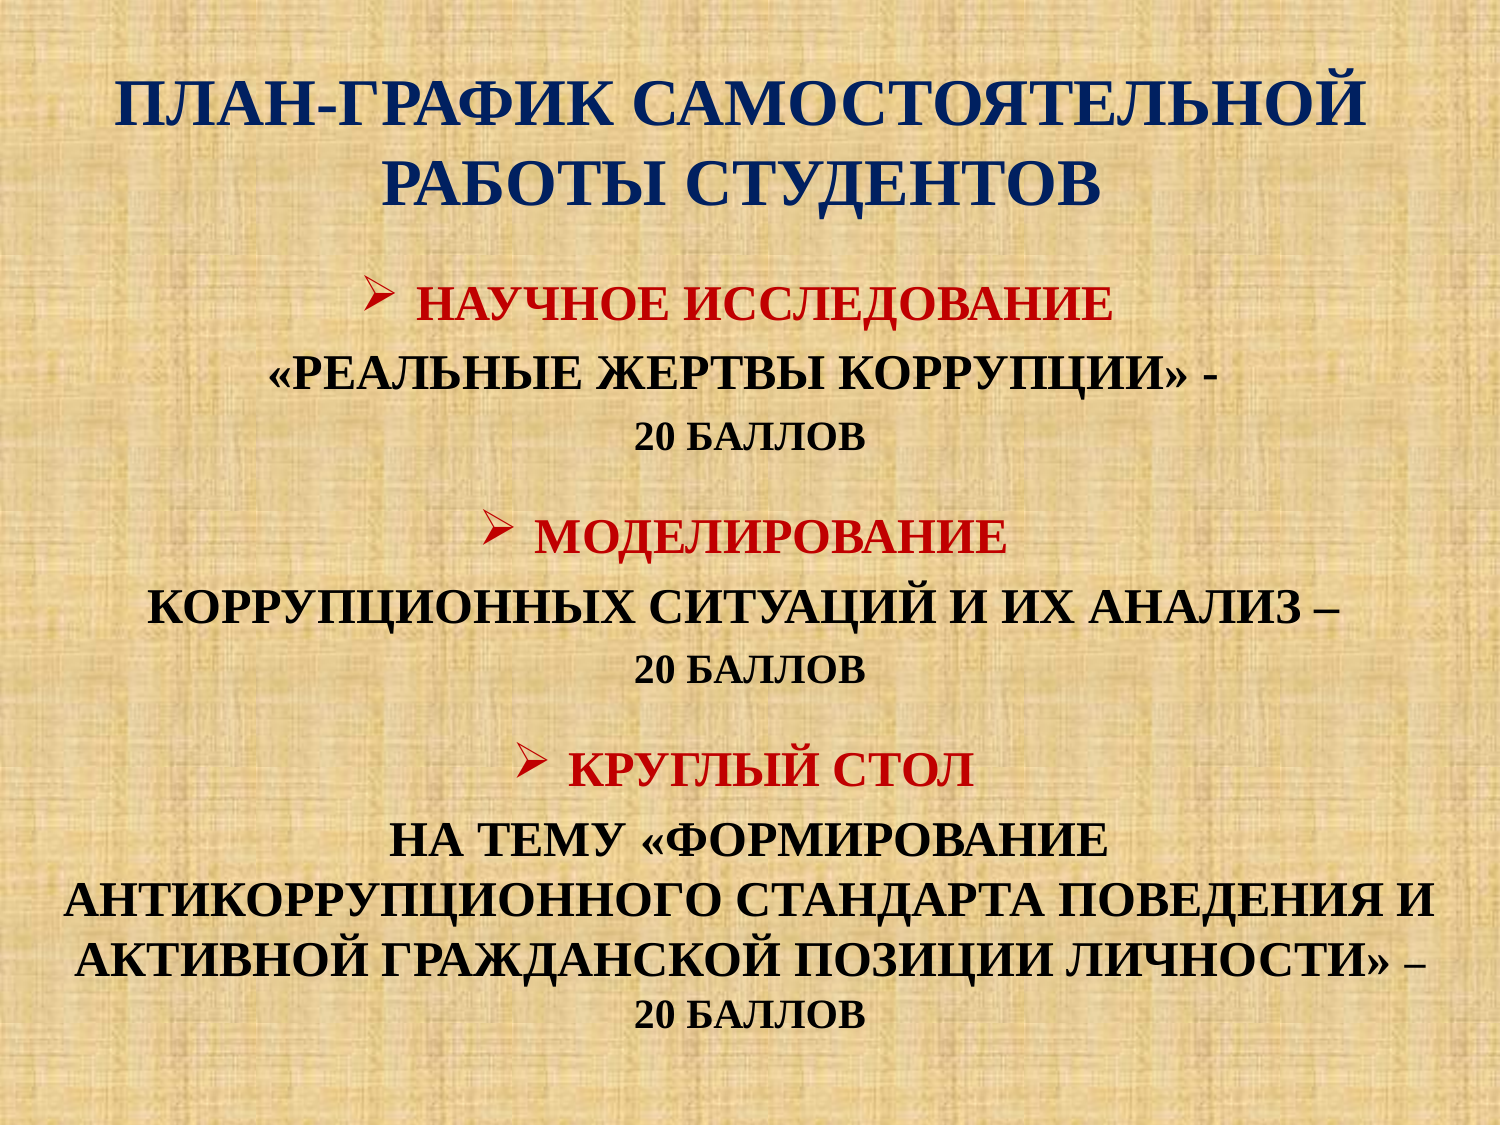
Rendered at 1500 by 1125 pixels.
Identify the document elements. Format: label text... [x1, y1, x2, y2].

list НАУЧНОЕ ИССЛЕДОВАНИЕ «РЕАЛЬНЫЕ ЖЕРТВЫ КОРРУПЦИИ» - 20 БАЛЛОВ МОДЕЛИРОВАНИЕ КОРРУПЦИОННЫХ СИТУАЦИЙ И ИХ АНАЛИЗ – 20 БАЛЛОВ КРУГЛЫЙ СТОЛ НА ТЕМУ «ФОРМИРОВАНИЕ АНТИКОРРУПЦИОННОГО СТАНДАРТА ПОВЕДЕНИЯ И АКТИВНОЙ ГРАЖДАНСКОЙ ПОЗИЦИИ ЛИЧНОСТИ» – 20 БАЛЛОВ [41, 262, 1459, 1083]
picture [0, 0, 1500, 1125]
title ПЛАН-ГРАФИК САМОСТОЯТЕЛЬНОЙ РАБОТЫ СТУДЕНТОВ [75, 45, 1425, 233]
